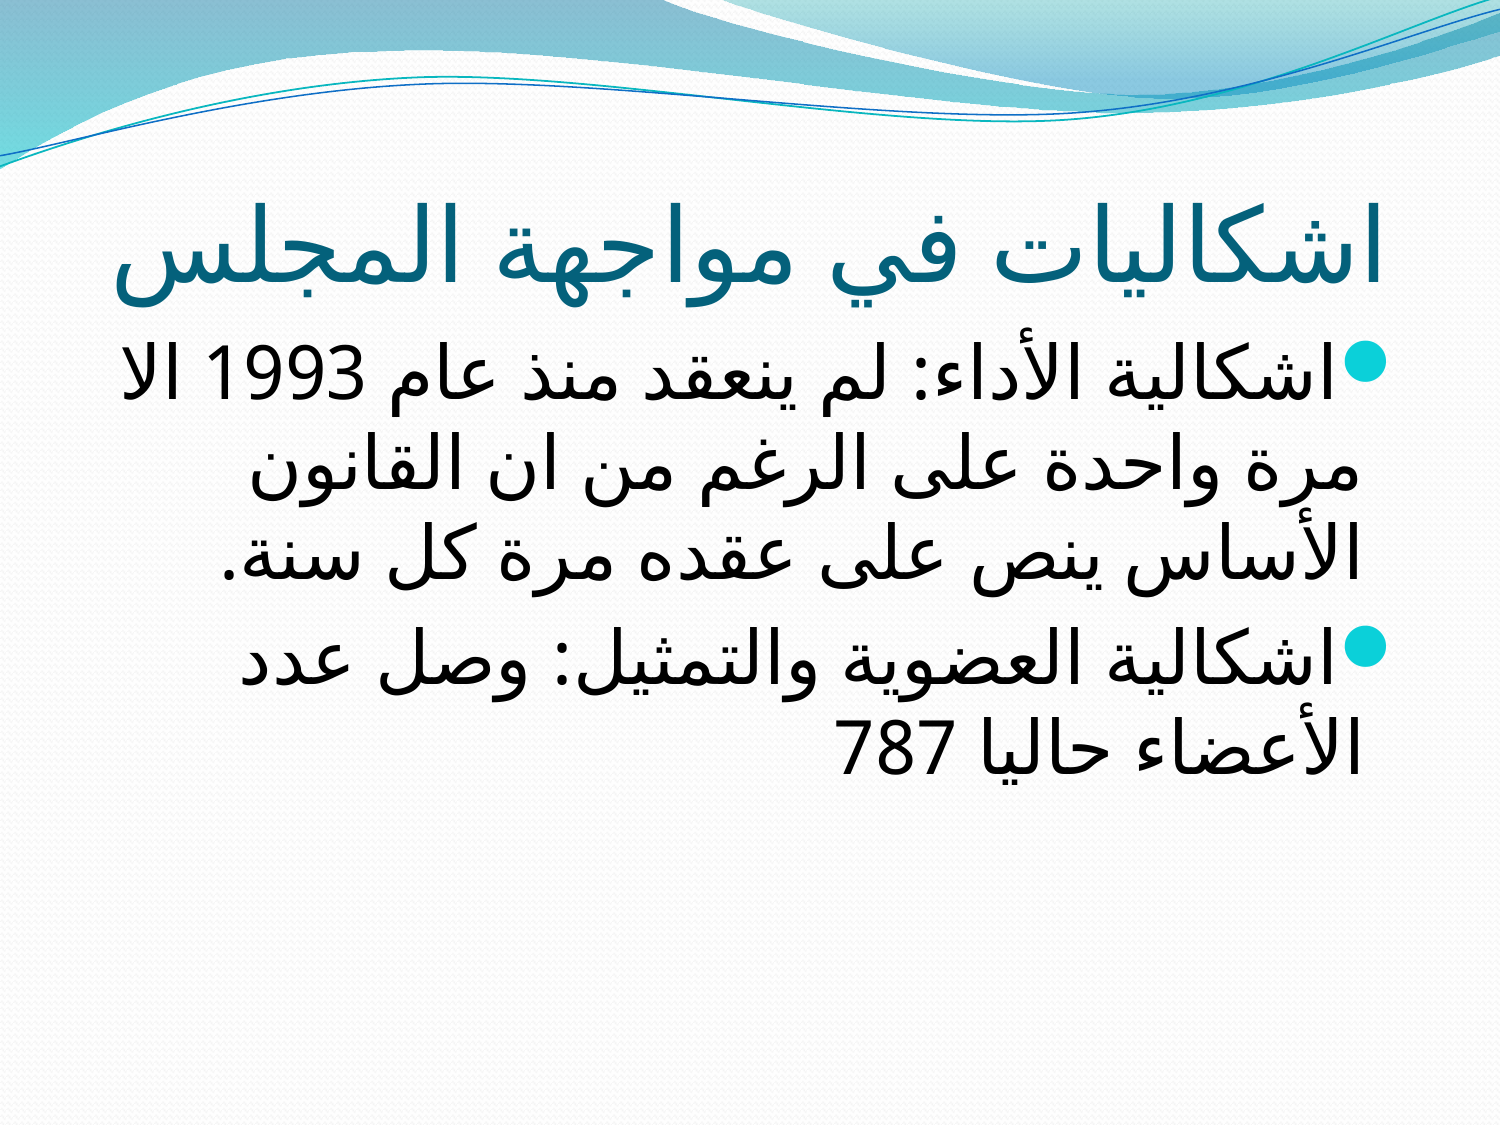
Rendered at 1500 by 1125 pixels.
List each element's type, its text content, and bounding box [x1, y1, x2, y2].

title اشكاليات في مواجهة المجلس [75, 115, 1425, 303]
list اشكالية الأداء: لم ينعقد منذ عام 1993 الا مرة واحدة على الرغم من ان القانون الأساس ينص على عقده مرة كل سنة. اشكالية العضوية والتمثيل: وصل عدد الأعضاء حاليا 787 [75, 317, 1425, 1038]
